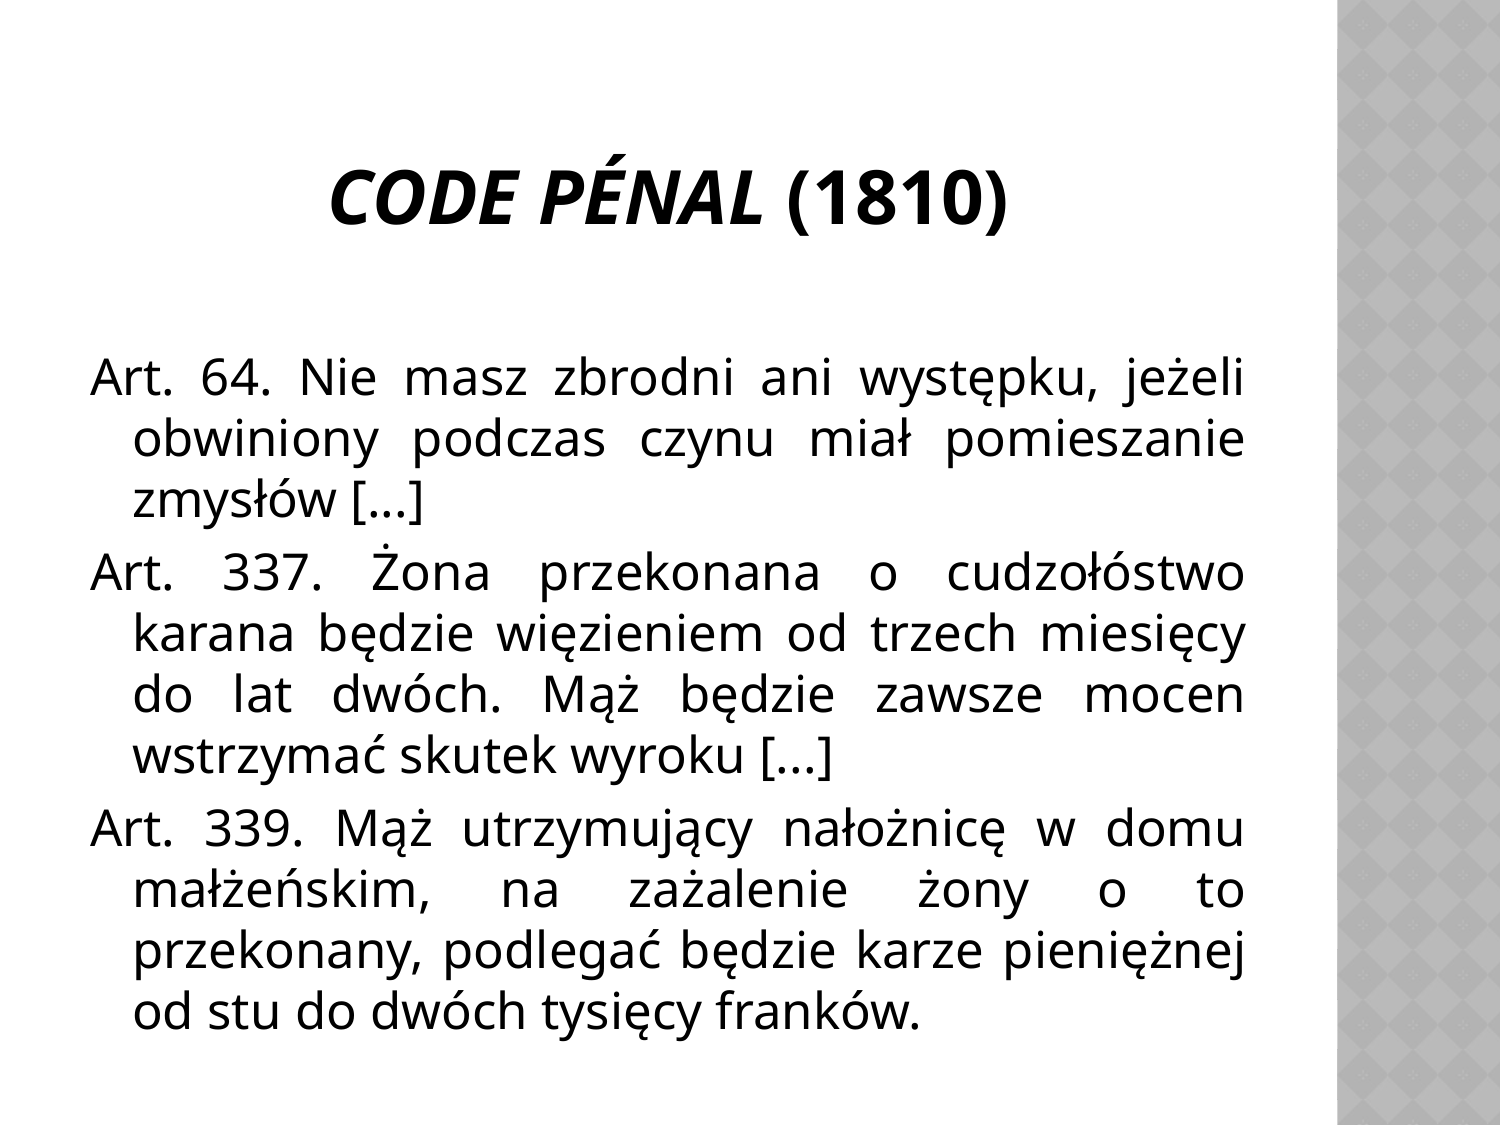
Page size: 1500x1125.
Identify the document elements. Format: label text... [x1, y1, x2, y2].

title Code pénal (1810) [75, 52, 1263, 240]
list Art. 64. Nie masz zbrodni ani występku, jeżeli obwiniony podczas czynu miał pomieszanie zmysłów [...] Art. 337. Żona przekonana o cudzołóstwo karana będzie więzieniem od trzech miesięcy do lat dwóch. Mąż będzie zawsze mocen wstrzymać skutek wyroku [...] Art. 339. Mąż utrzymujący nałożnicę w domu małżeńskim, na zażalenie żony o to przekonany, podlegać będzie karze pieniężnej od stu do dwóch tysięcy franków. [75, 264, 1263, 1060]
